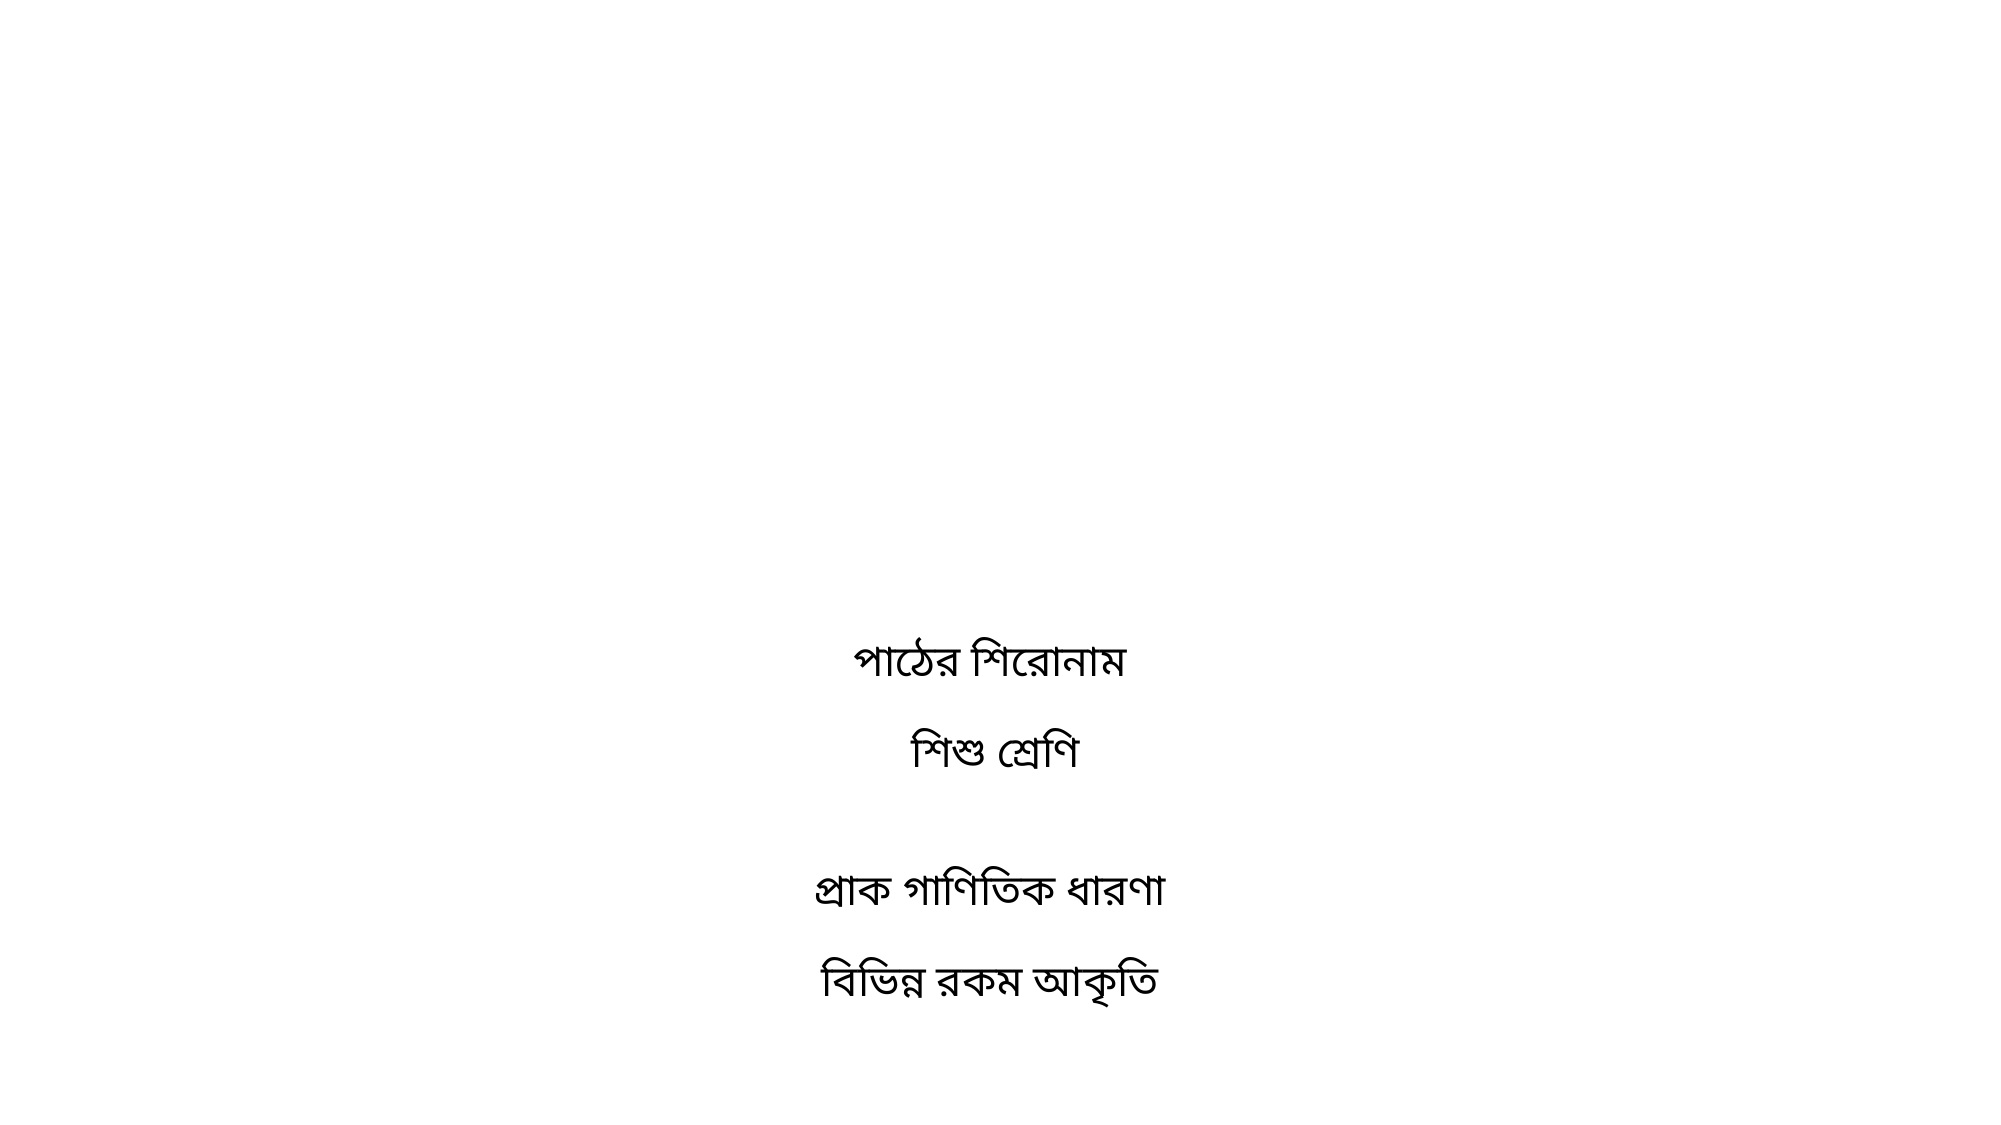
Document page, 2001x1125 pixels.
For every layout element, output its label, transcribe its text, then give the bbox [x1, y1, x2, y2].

title পাঠের শিরোনাম শিশু শ্রেণি প্রাক গাণিতিক ধারণা বিভিন্ন রকম আকৃতি [245, 621, 1746, 1014]
